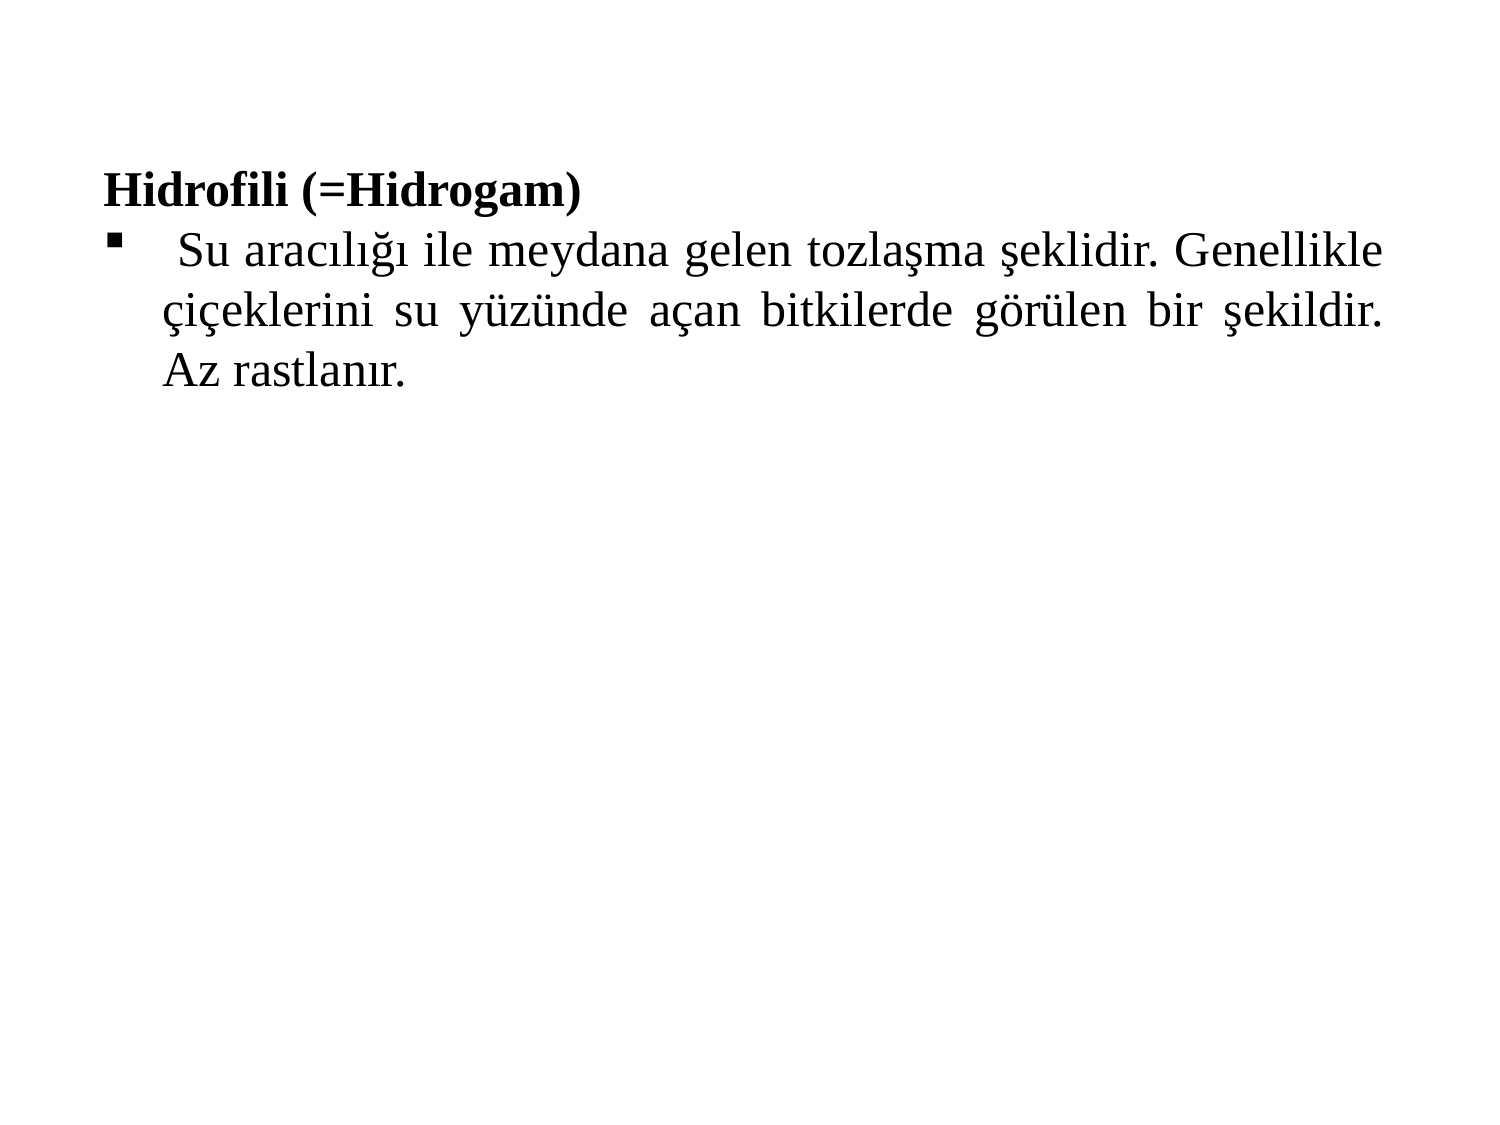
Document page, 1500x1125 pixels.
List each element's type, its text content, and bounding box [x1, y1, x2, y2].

text_box Hidrofili (=Hidrogam) Su aracılığı ile meydana gelen tozlaşma şeklidir. Genellikle çiçeklerini su yüzünde açan bitkilerde görülen bir şekildir. Az rastlanır. [88, 148, 1400, 404]
